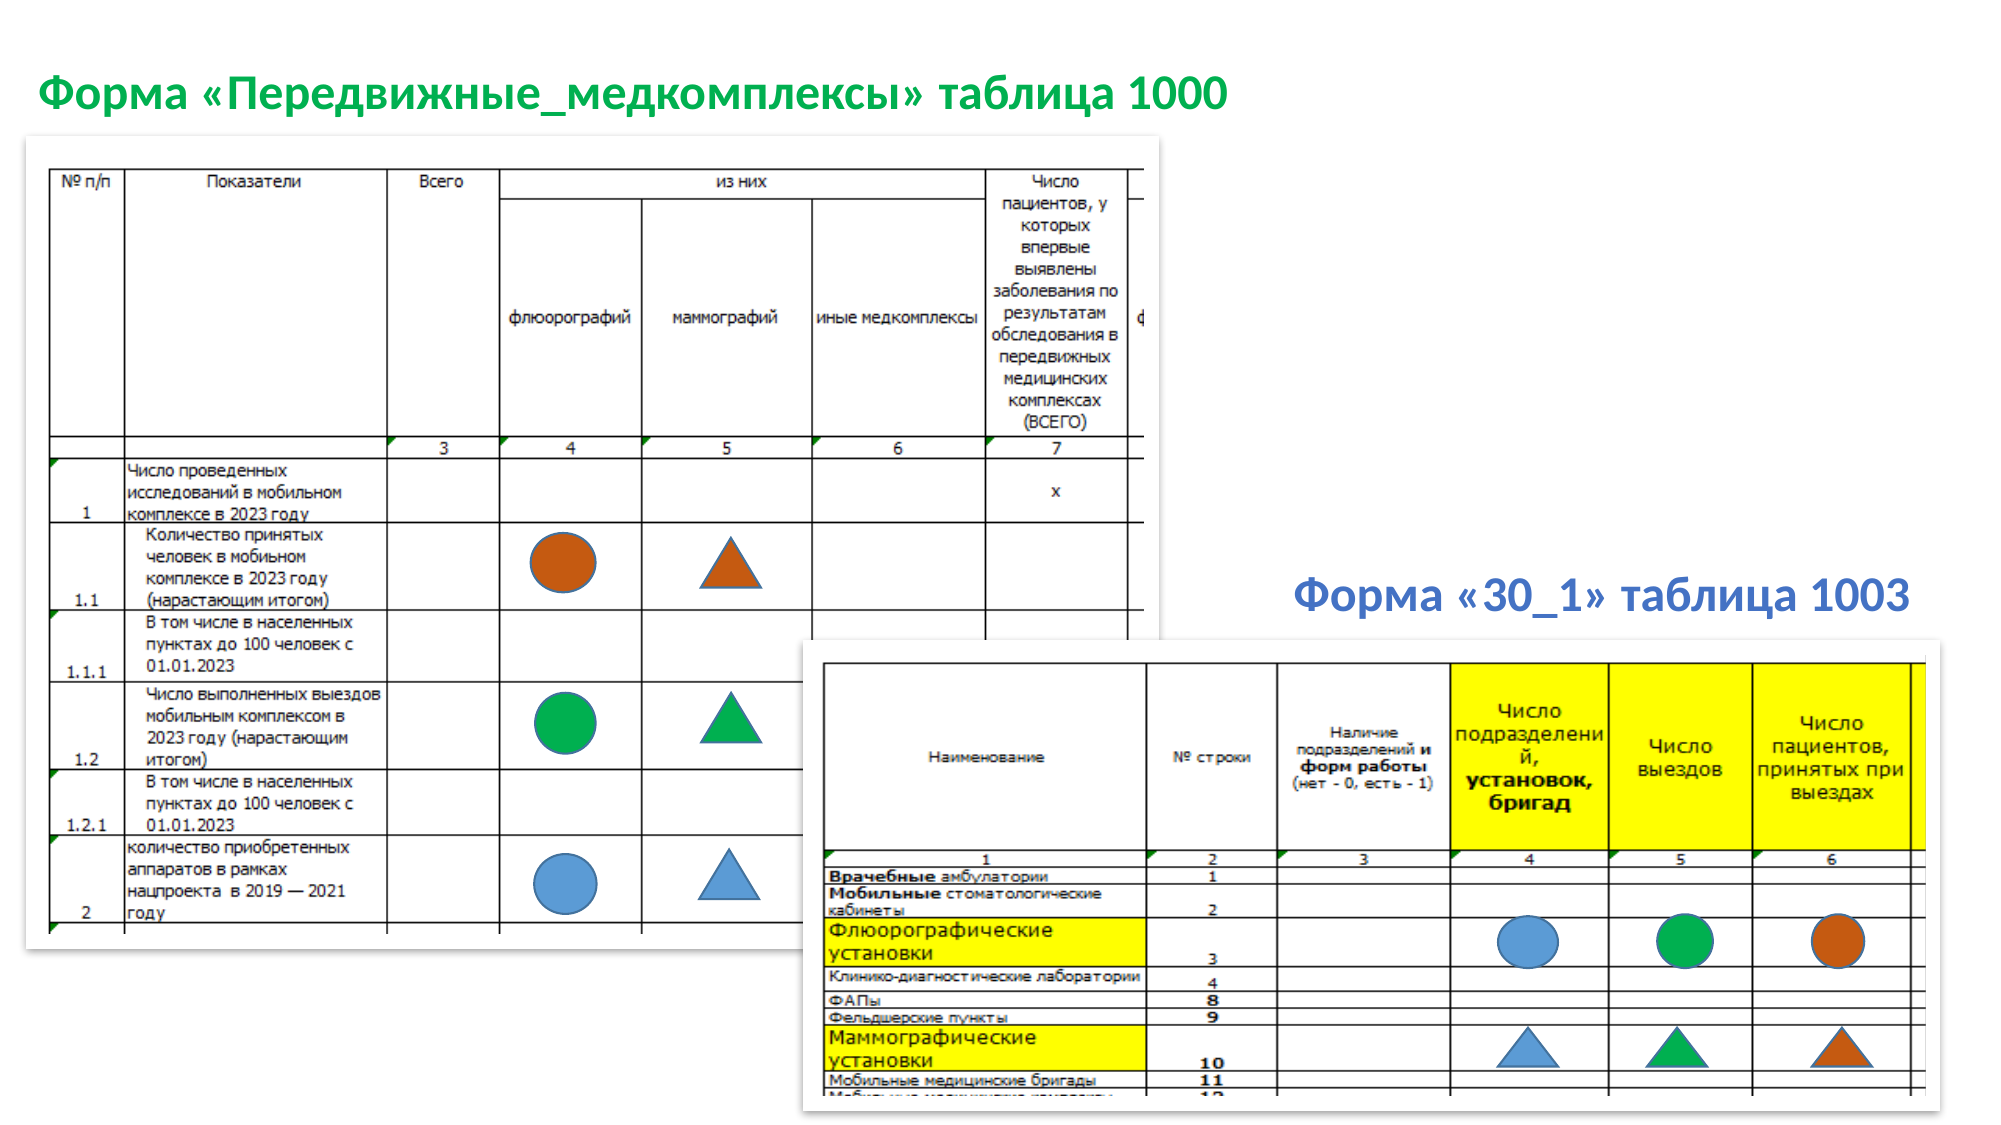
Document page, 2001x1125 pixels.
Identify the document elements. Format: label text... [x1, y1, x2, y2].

text_box Форма «Передвижные_медкомплексы» таблица 1000 [23, 52, 1244, 127]
picture [40, 150, 1926, 1097]
text_box Форма «30_1» таблица 1003 [1278, 554, 1926, 630]
